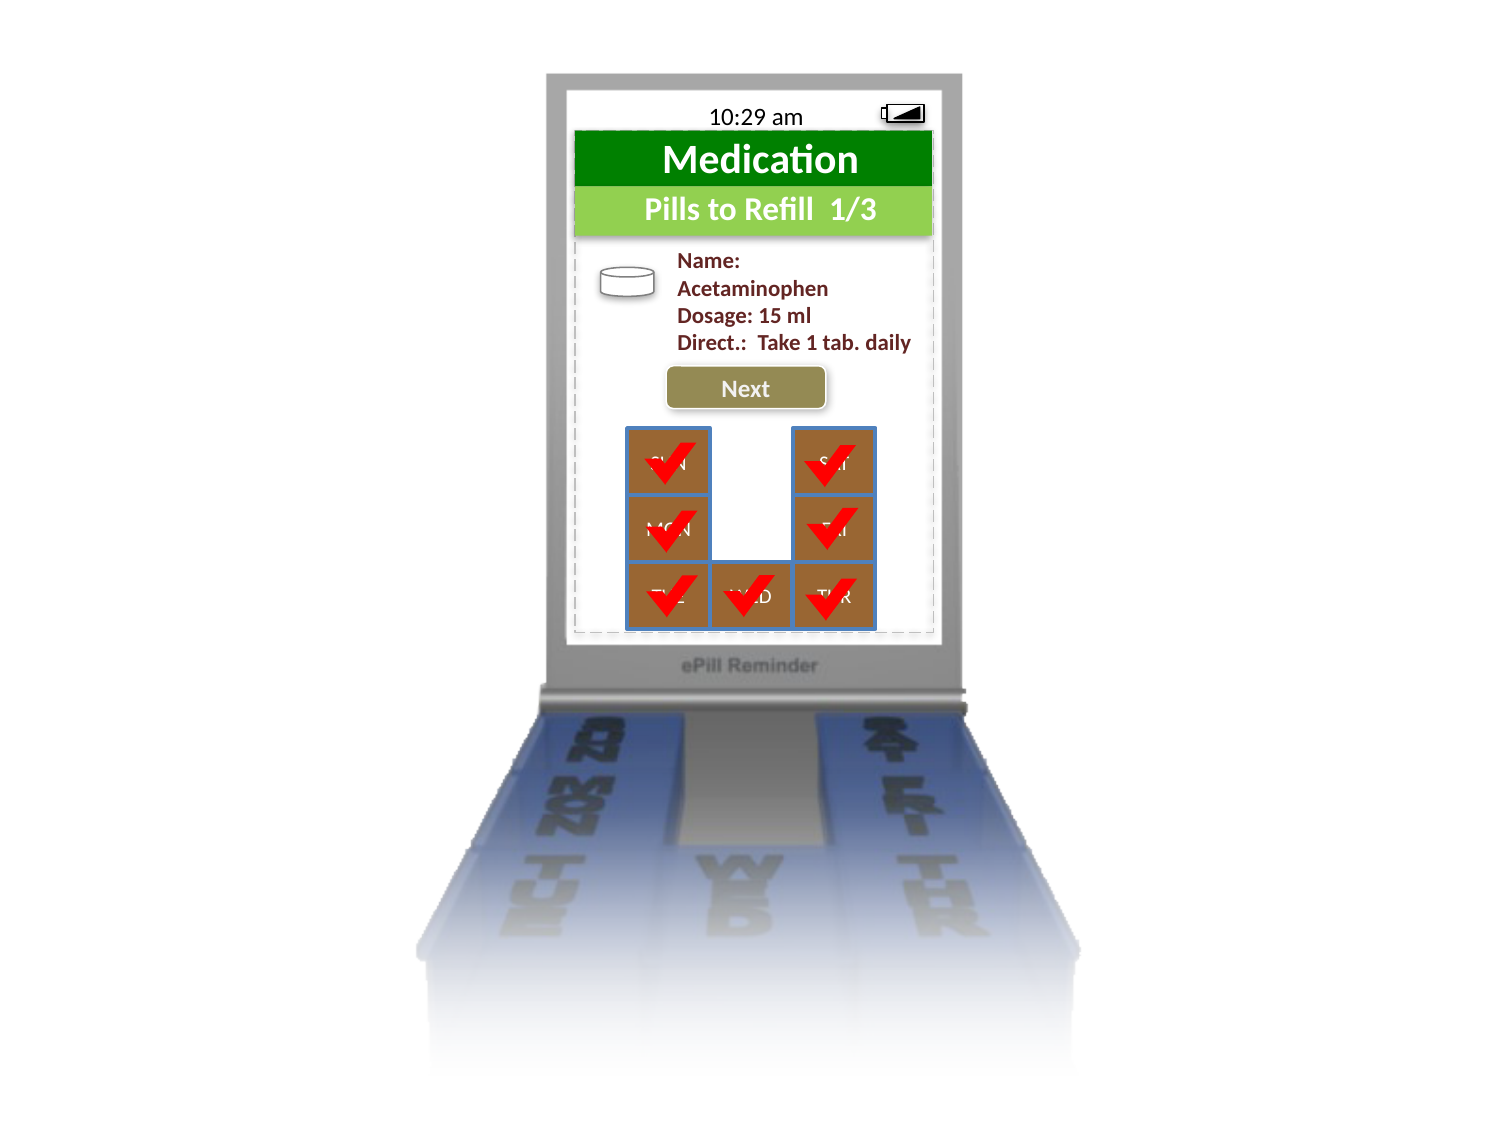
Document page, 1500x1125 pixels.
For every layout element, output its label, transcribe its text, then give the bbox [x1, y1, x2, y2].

text_box Name: Acetaminophen Dosage: 15 ml Direct.: Take 1 tab. daily [662, 243, 932, 363]
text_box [803, 444, 857, 488]
picture [388, 34, 1112, 1090]
text_box [574, 186, 933, 236]
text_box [804, 578, 858, 621]
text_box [722, 574, 776, 618]
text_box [645, 510, 698, 553]
text_box WED [712, 560, 791, 631]
text_box Pills to Refill 1/3 [629, 180, 892, 235]
text_box FRI [791, 497, 877, 564]
text_box SUN [625, 426, 712, 497]
text_box TUE [625, 564, 712, 631]
text_box MON [625, 497, 712, 564]
text_box SAT [791, 426, 877, 497]
list 10:29 am [681, 92, 832, 131]
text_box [806, 507, 859, 551]
text_box THR [791, 564, 877, 631]
text_box [599, 266, 655, 298]
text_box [644, 442, 697, 486]
text_box Next [665, 364, 827, 410]
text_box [645, 575, 699, 618]
